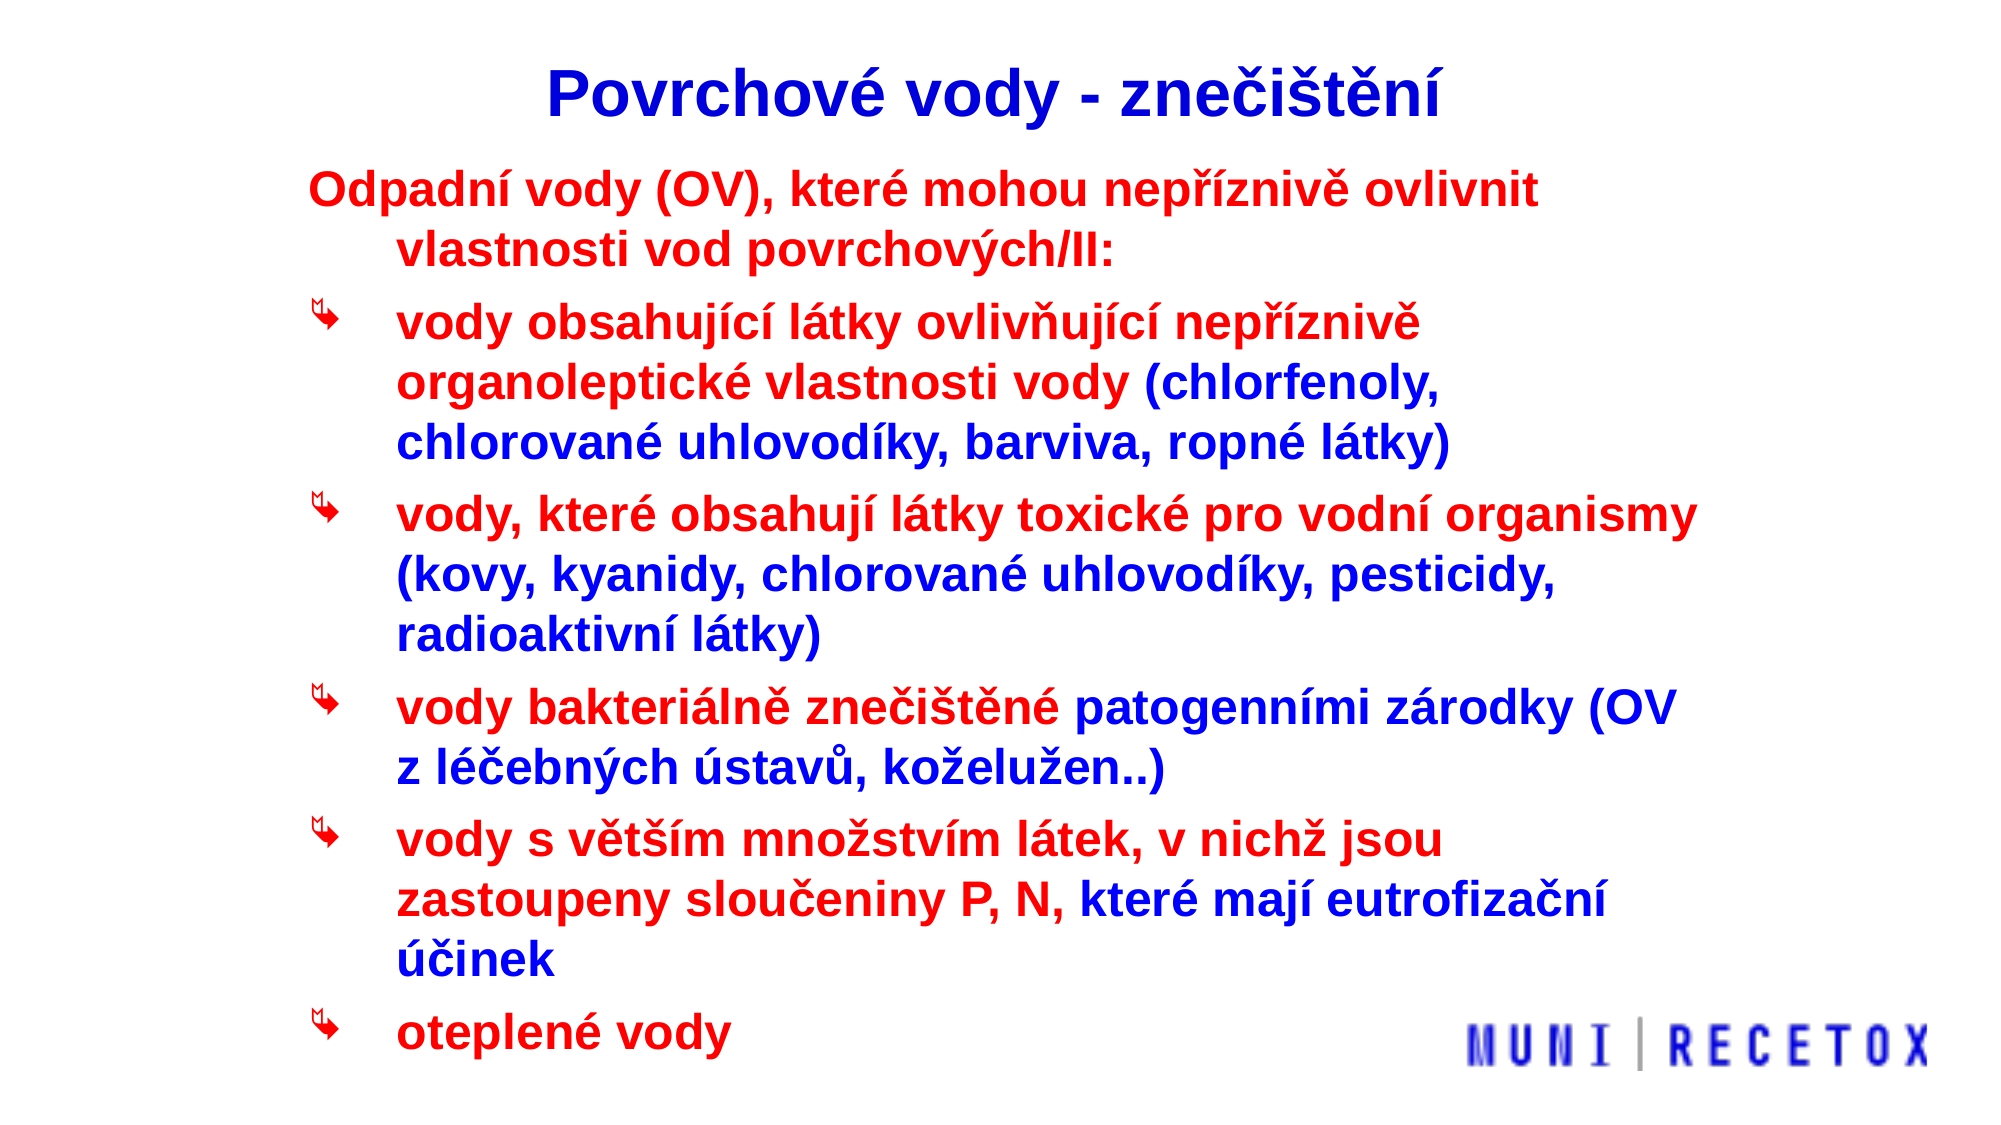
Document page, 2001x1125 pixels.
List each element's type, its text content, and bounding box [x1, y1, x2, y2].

text_box Odpadní vody (OV), které mohou nepříznivě ovlivnit vlastnosti vod povrchových/II: vody obsahující látky ovlivňující nepříznivě organoleptické vlastnosti vody (chlorfenoly, chlorované uhlovodíky, barviva, ropné látky) vody, které obsahují látky toxické pro vodní organismy (kovy, kyanidy, chlorované uhlovodíky, pesticidy, radioaktivní látky) vody bakteriálně znečištěné patogenními zárodky (OV z léčebných ústavů, koželužen..) vody s větším množstvím látek, v nichž jsou zastoupeny sloučeniny P, N, které mají eutrofizační účinek oteplené vody [279, 148, 1721, 1067]
text_box Povrchové vody - znečištění [291, 42, 1699, 138]
